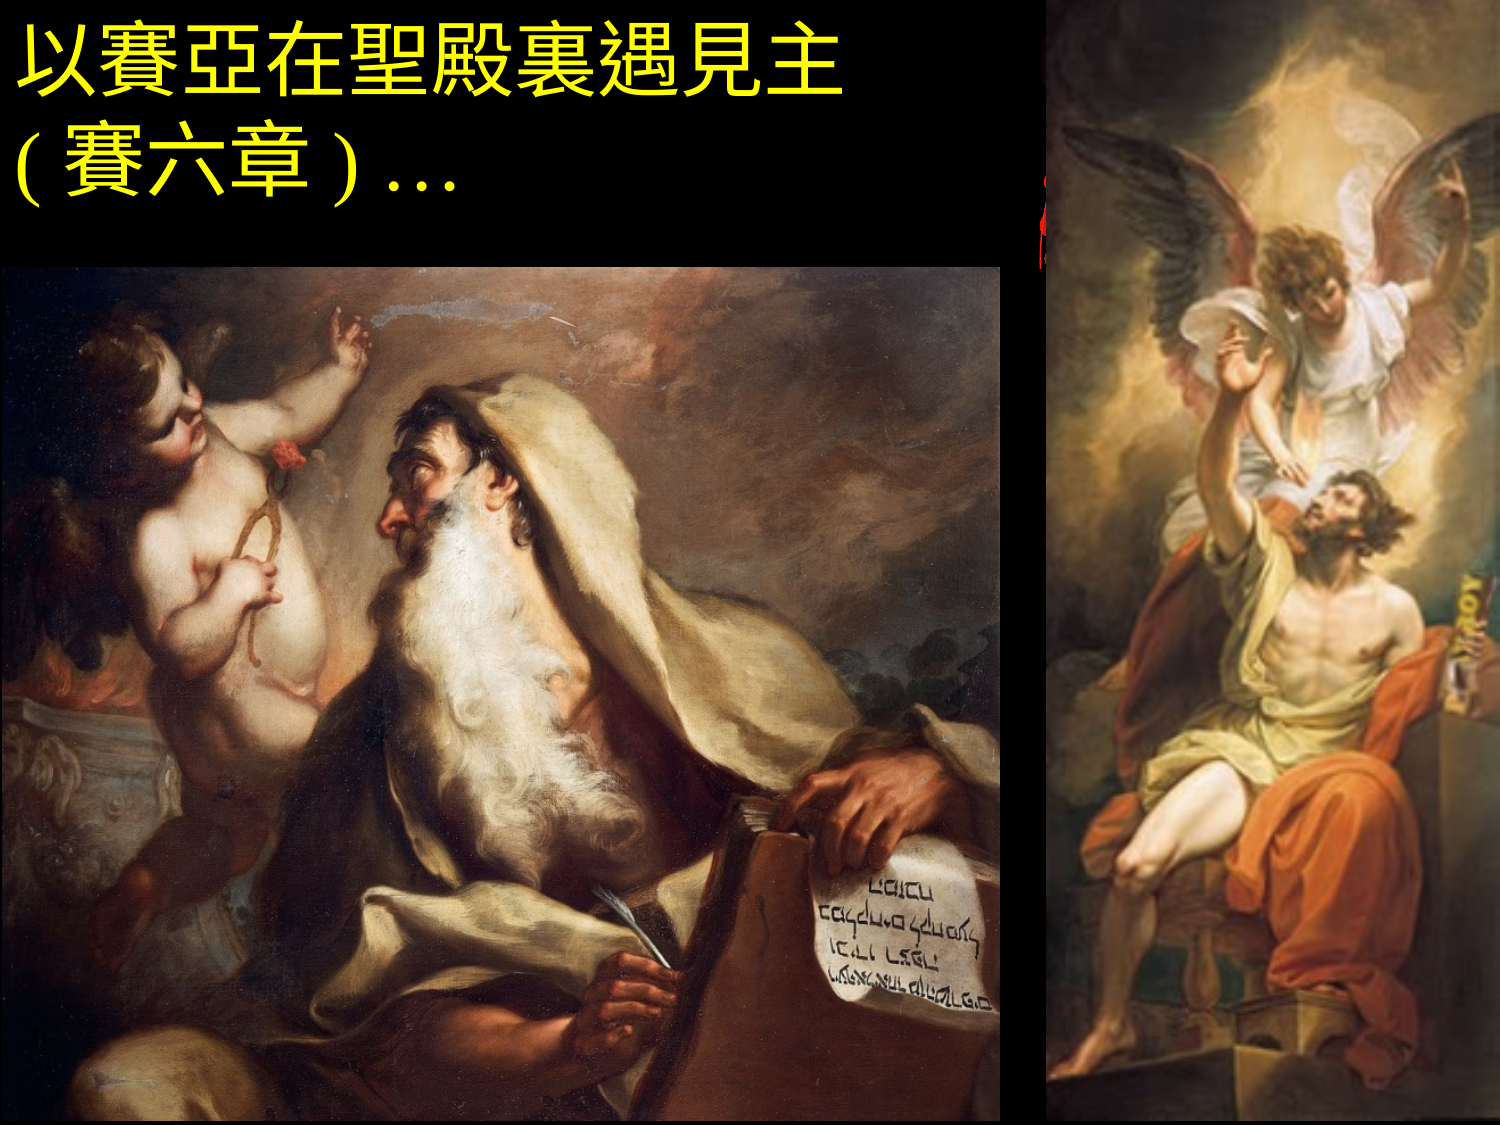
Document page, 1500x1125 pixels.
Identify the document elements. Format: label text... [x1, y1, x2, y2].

text_box 以賽亞在聖殿裏遇見主 (賽六章) … [0, 0, 1044, 215]
picture [2, 266, 1000, 1121]
picture [1046, 0, 1500, 1121]
